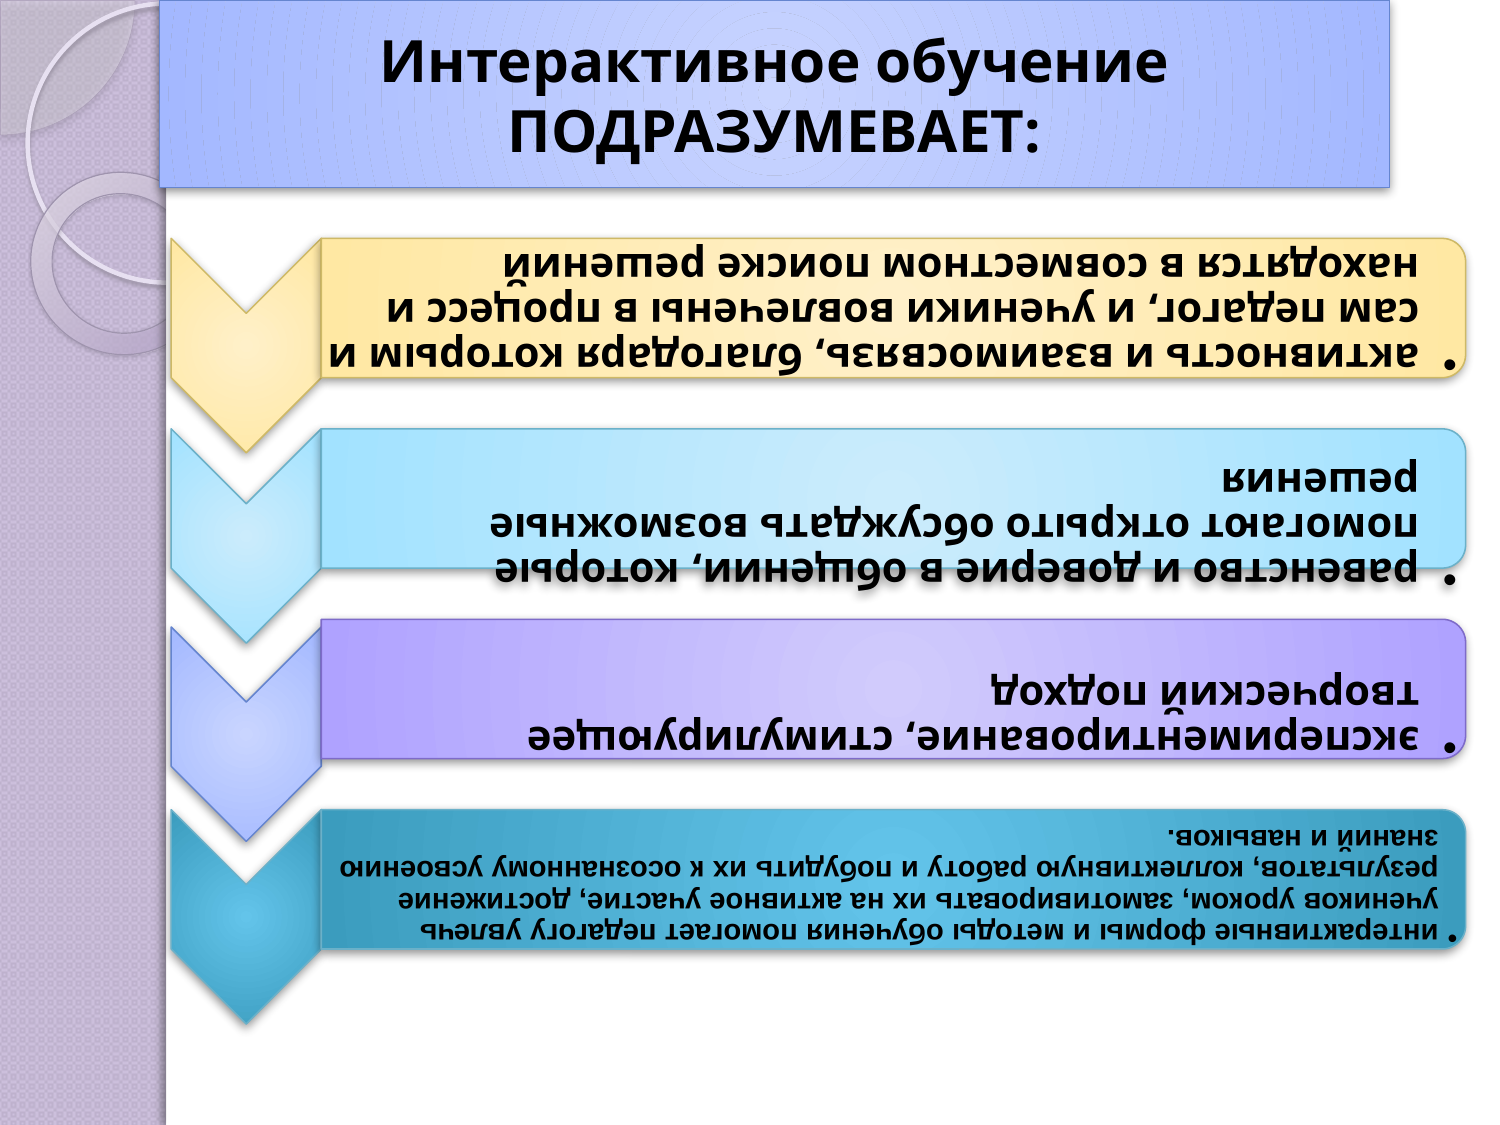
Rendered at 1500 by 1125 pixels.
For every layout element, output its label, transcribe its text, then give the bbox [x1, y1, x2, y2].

title Интерактивное обучение ПОДРАЗУМЕВАЕТ: [159, 0, 1390, 188]
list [170, 237, 1466, 1026]
